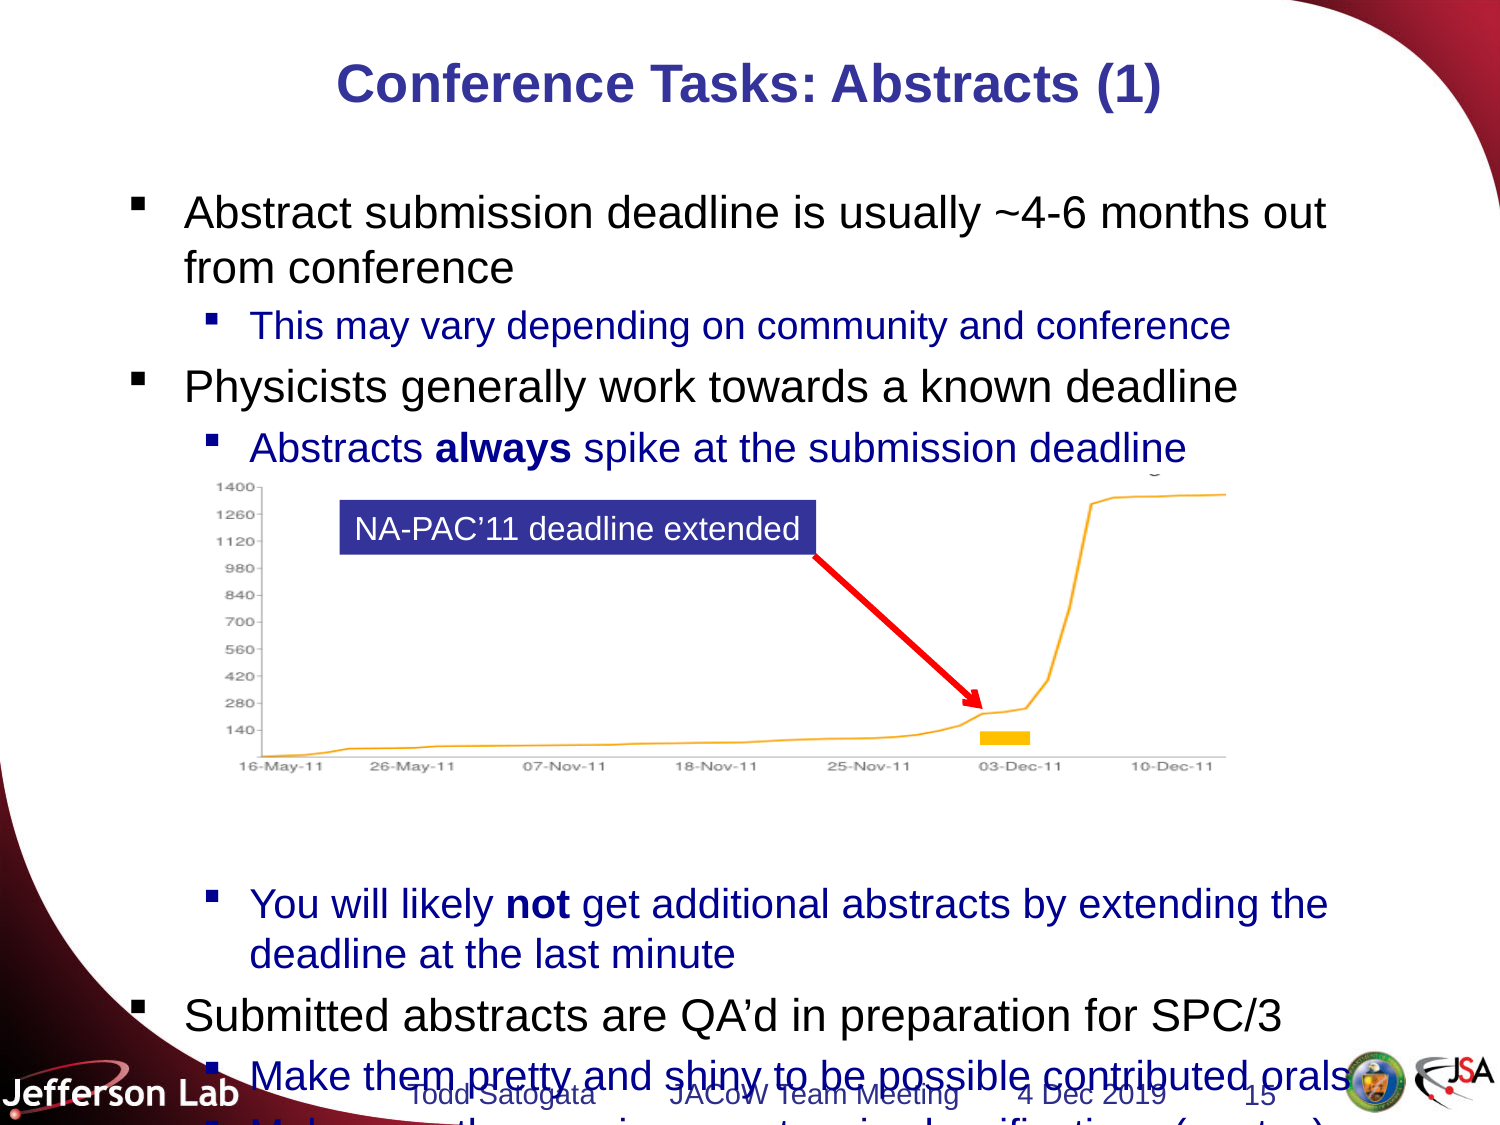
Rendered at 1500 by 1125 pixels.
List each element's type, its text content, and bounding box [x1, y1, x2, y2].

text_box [813, 555, 983, 710]
title Conference Tasks: Abstracts (1) [112, 24, 1388, 138]
list Abstract submission deadline is usually ~4-6 months out from conference This may vary depending on community and conference Physicists generally work towards a known deadline Abstracts always spike at the submission deadline You will likely not get additional abstracts by extending the deadline at the last minute Submitted abstracts are QA’d in preparation for SPC/3 Make them pretty and shiny to be possible contributed orals Make sure they are in correct main classifications (quotas) [112, 174, 1388, 1000]
picture [0, 0, 1500, 1125]
